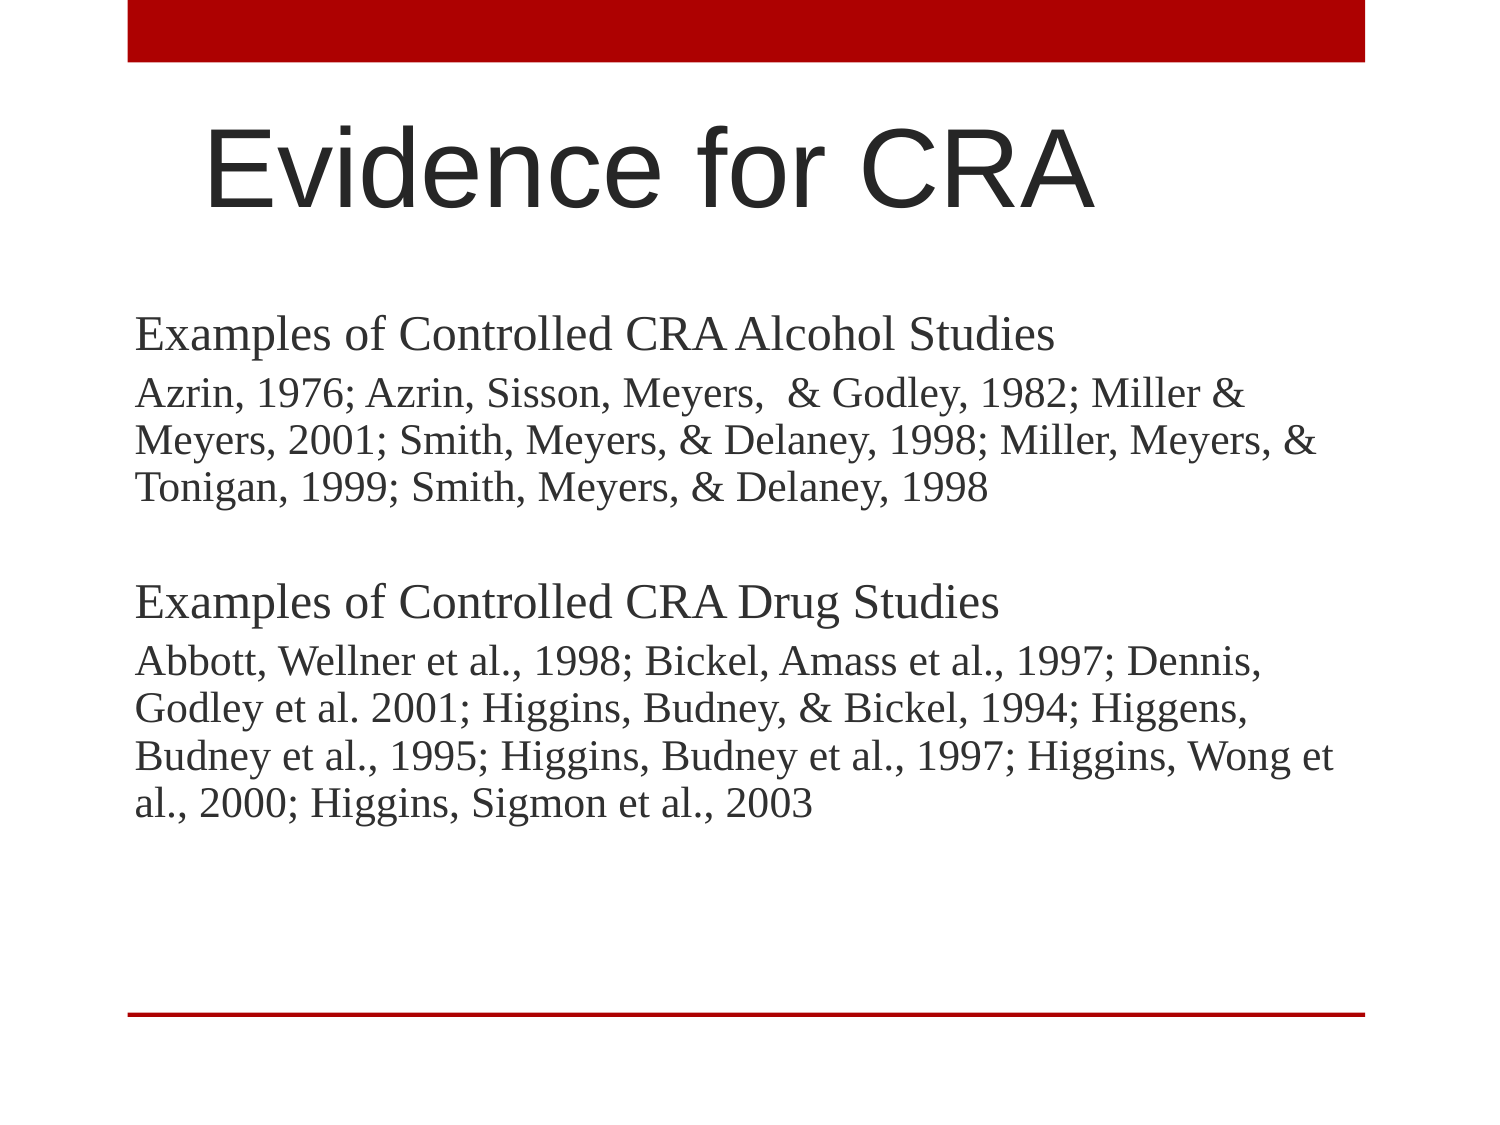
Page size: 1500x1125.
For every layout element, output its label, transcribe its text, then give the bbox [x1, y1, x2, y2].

text_box Examples of Controlled CRA Alcohol Studies Azrin, 1976; Azrin, Sisson, Meyers, & Godley, 1982; Miller & Meyers, 2001; Smith, Meyers, & Delaney, 1998; Miller, Meyers, & Tonigan, 1999; Smith, Meyers, & Delaney, 1998 Examples of Controlled CRA Drug Studies Abbott, Wellner et al., 1998; Bickel, Amass et al., 1997; Dennis, Godley et al. 2001; Higgins, Budney, & Bickel, 1994; Higgens, Budney et al., 1995; Higgins, Budney et al., 1997; Higgins, Wong et al., 2000; Higgins, Sigmon et al., 2003 [119, 299, 1358, 938]
text_box Evidence for CRA [187, 87, 1300, 299]
